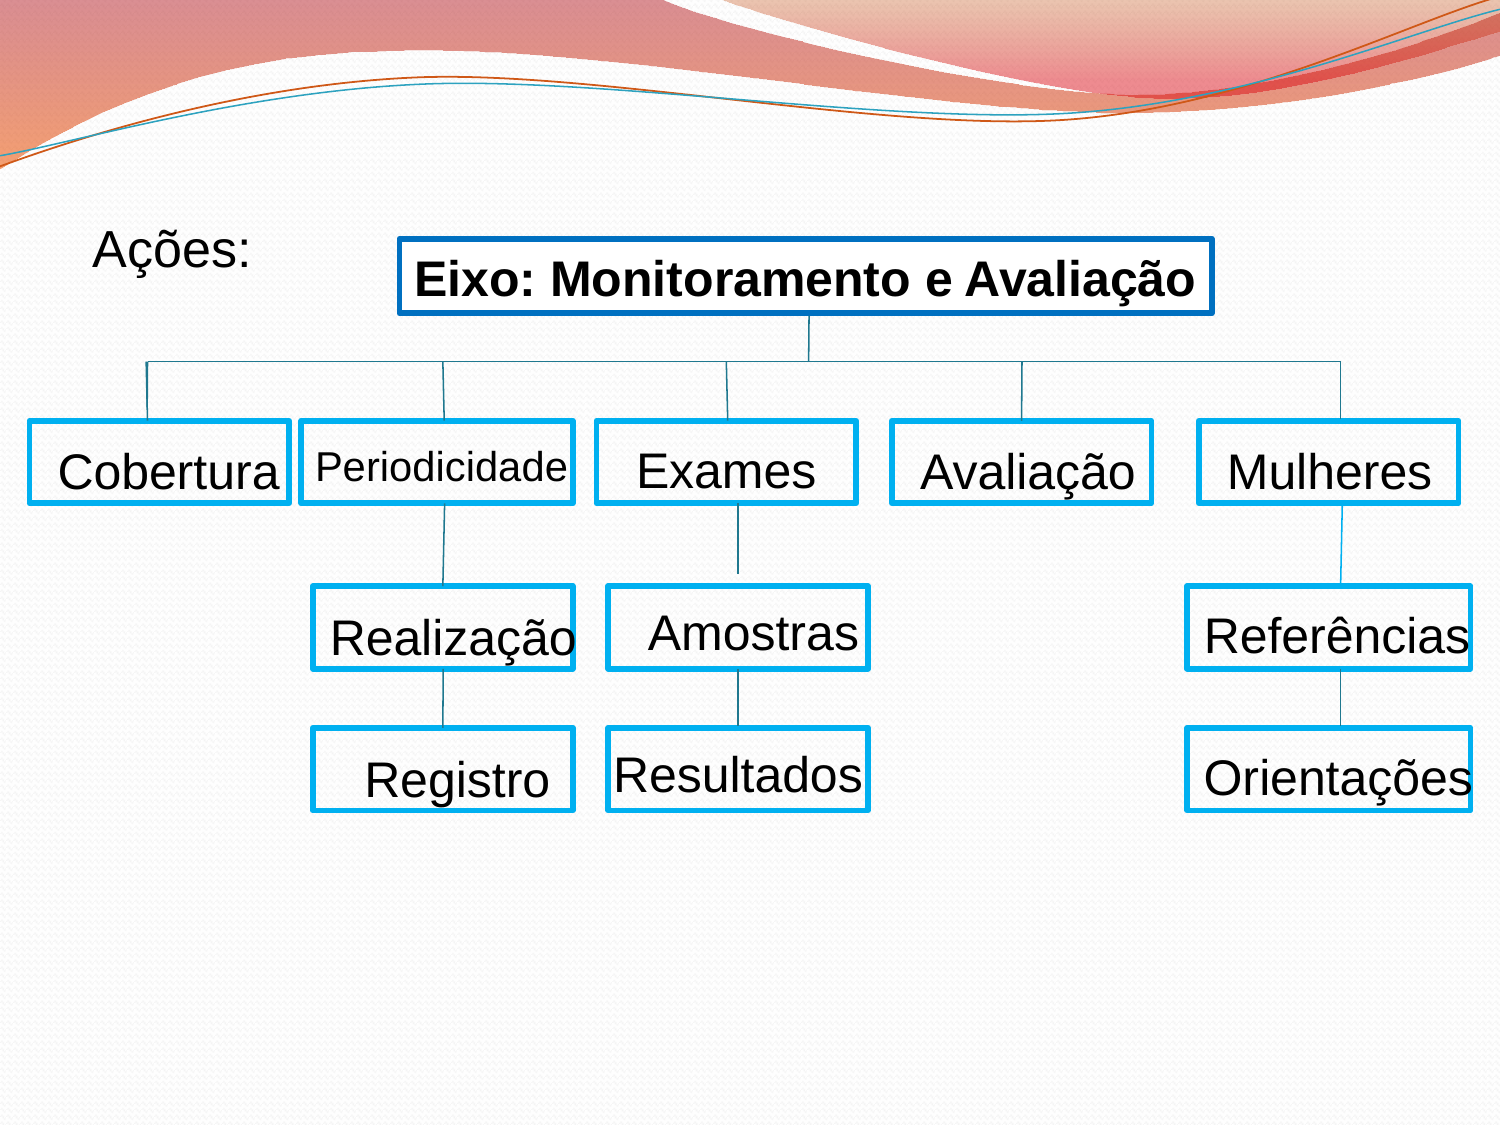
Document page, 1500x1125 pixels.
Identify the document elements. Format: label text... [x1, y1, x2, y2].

text_box Registro [349, 739, 566, 815]
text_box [140, 419, 153, 428]
text_box Resultados [598, 734, 878, 810]
text_box [1185, 584, 1473, 671]
text_box Cobertura [42, 432, 295, 508]
text_box [299, 419, 575, 505]
text_box Avaliação [905, 432, 1151, 508]
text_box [1017, 419, 1026, 426]
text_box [720, 419, 733, 428]
text_box Periodicidade [300, 432, 584, 498]
text_box Ações: [77, 208, 267, 286]
text_box Eixo: Monitoramento e Avaliação [397, 237, 1214, 315]
text_box Realização [314, 597, 592, 673]
text_box [606, 584, 870, 671]
text_box Amostras [633, 593, 875, 668]
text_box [436, 584, 450, 594]
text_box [436, 419, 450, 428]
text_box Exames [621, 430, 832, 506]
text_box Referências [1188, 596, 1486, 672]
text_box [1197, 419, 1461, 505]
text_box Orientações [1188, 738, 1488, 813]
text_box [438, 726, 448, 733]
text_box [1185, 726, 1473, 813]
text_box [1334, 584, 1347, 594]
text_box [890, 419, 1154, 505]
text_box [594, 419, 858, 505]
text_box [27, 419, 291, 505]
text_box [311, 726, 575, 813]
text_box Mulheres [1212, 432, 1448, 508]
text_box [311, 584, 575, 671]
text_box [606, 726, 870, 734]
